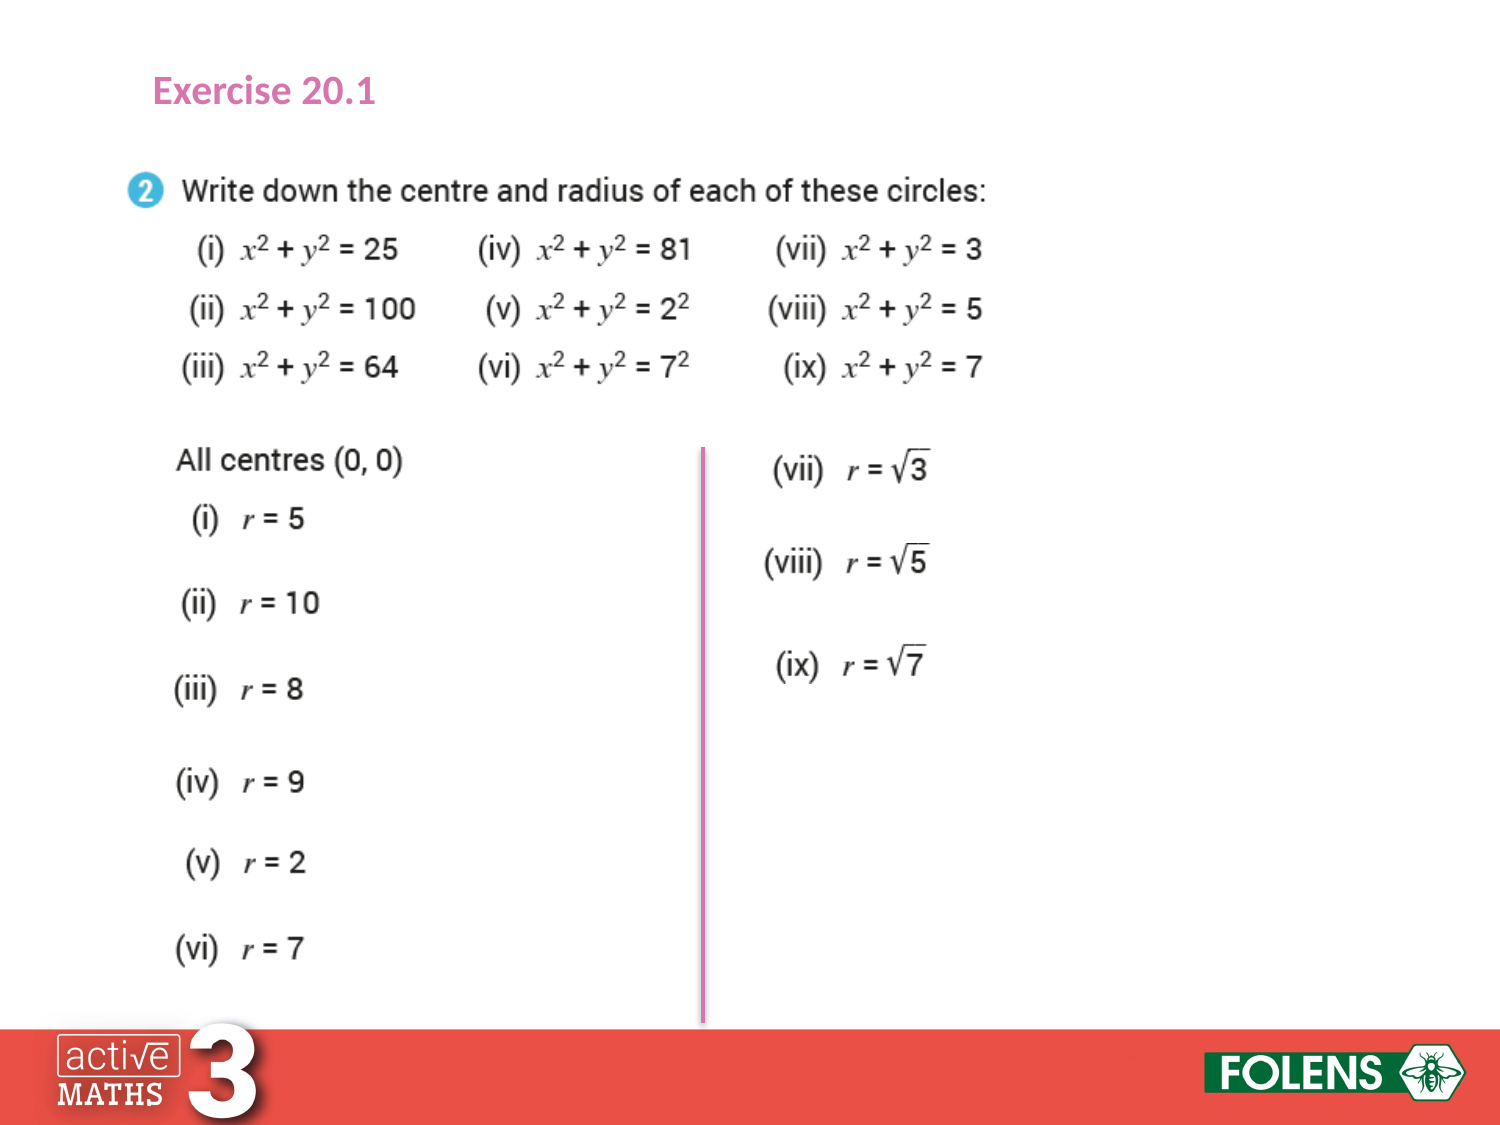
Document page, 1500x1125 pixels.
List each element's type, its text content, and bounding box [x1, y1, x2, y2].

picture [0, 0, 1500, 1125]
list Exercise 20.1 [137, 412, 408, 708]
list Exercise 20.1 [137, 54, 408, 156]
